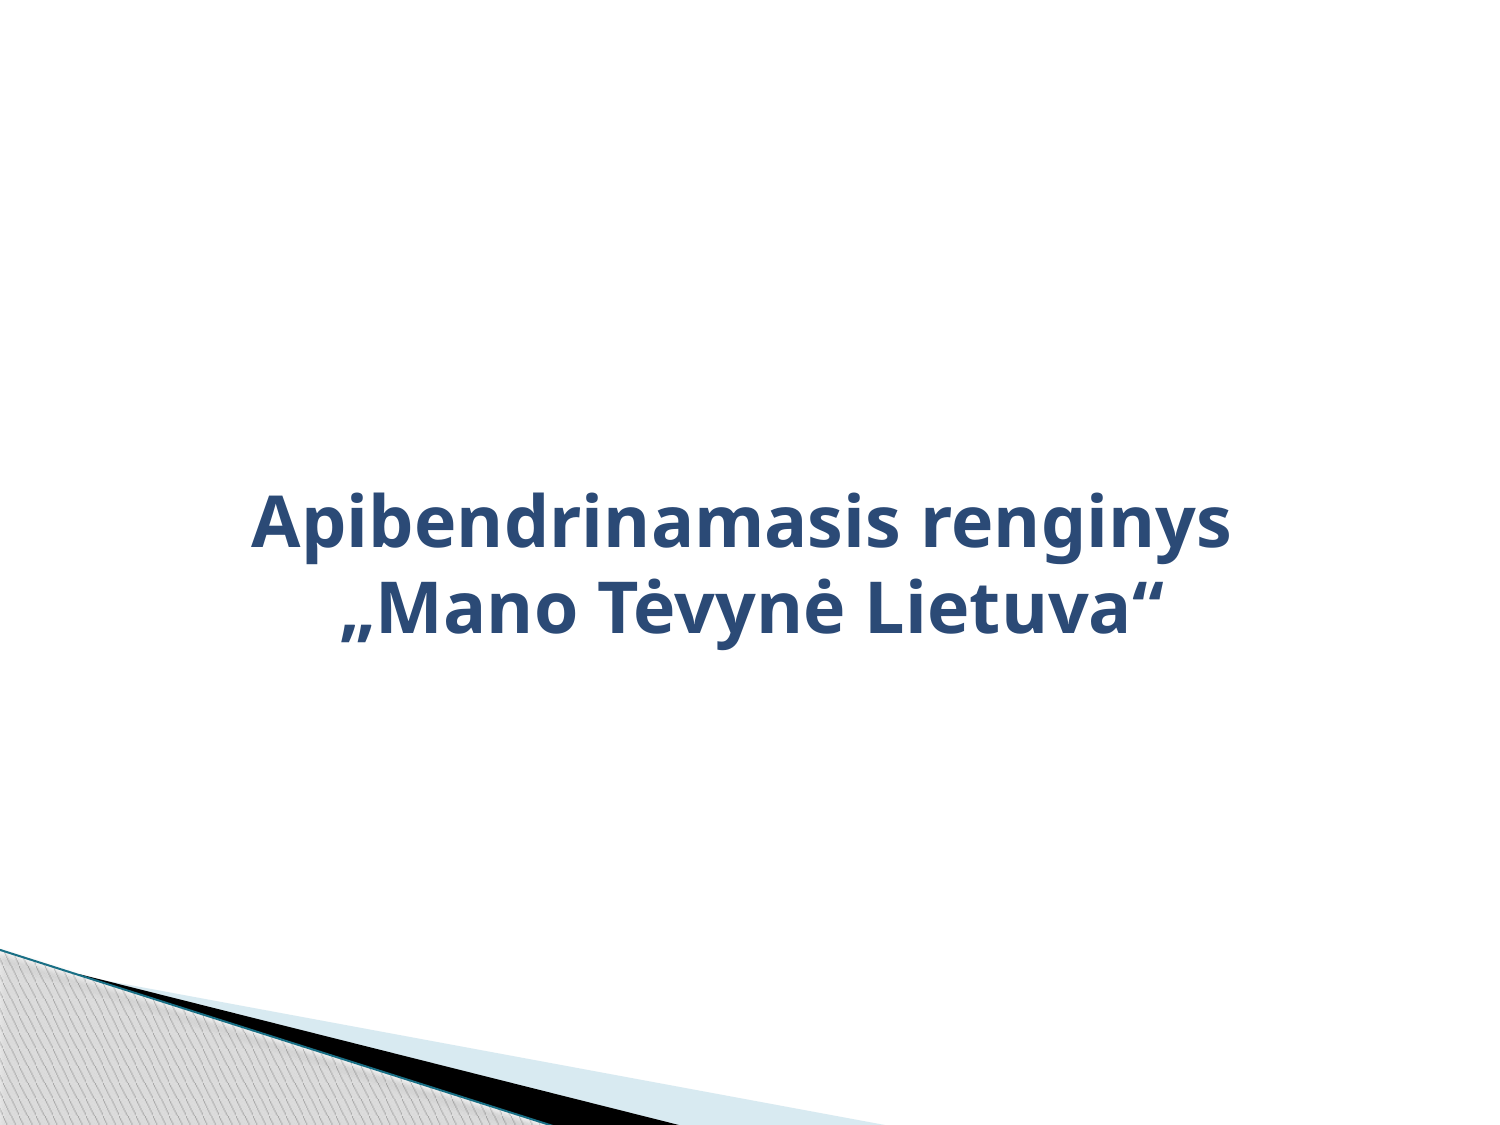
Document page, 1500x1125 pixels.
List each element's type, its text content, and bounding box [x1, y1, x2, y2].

title Apibendrinamasis renginys „Mano Tėvynė Lietuva“ [76, 468, 1427, 656]
